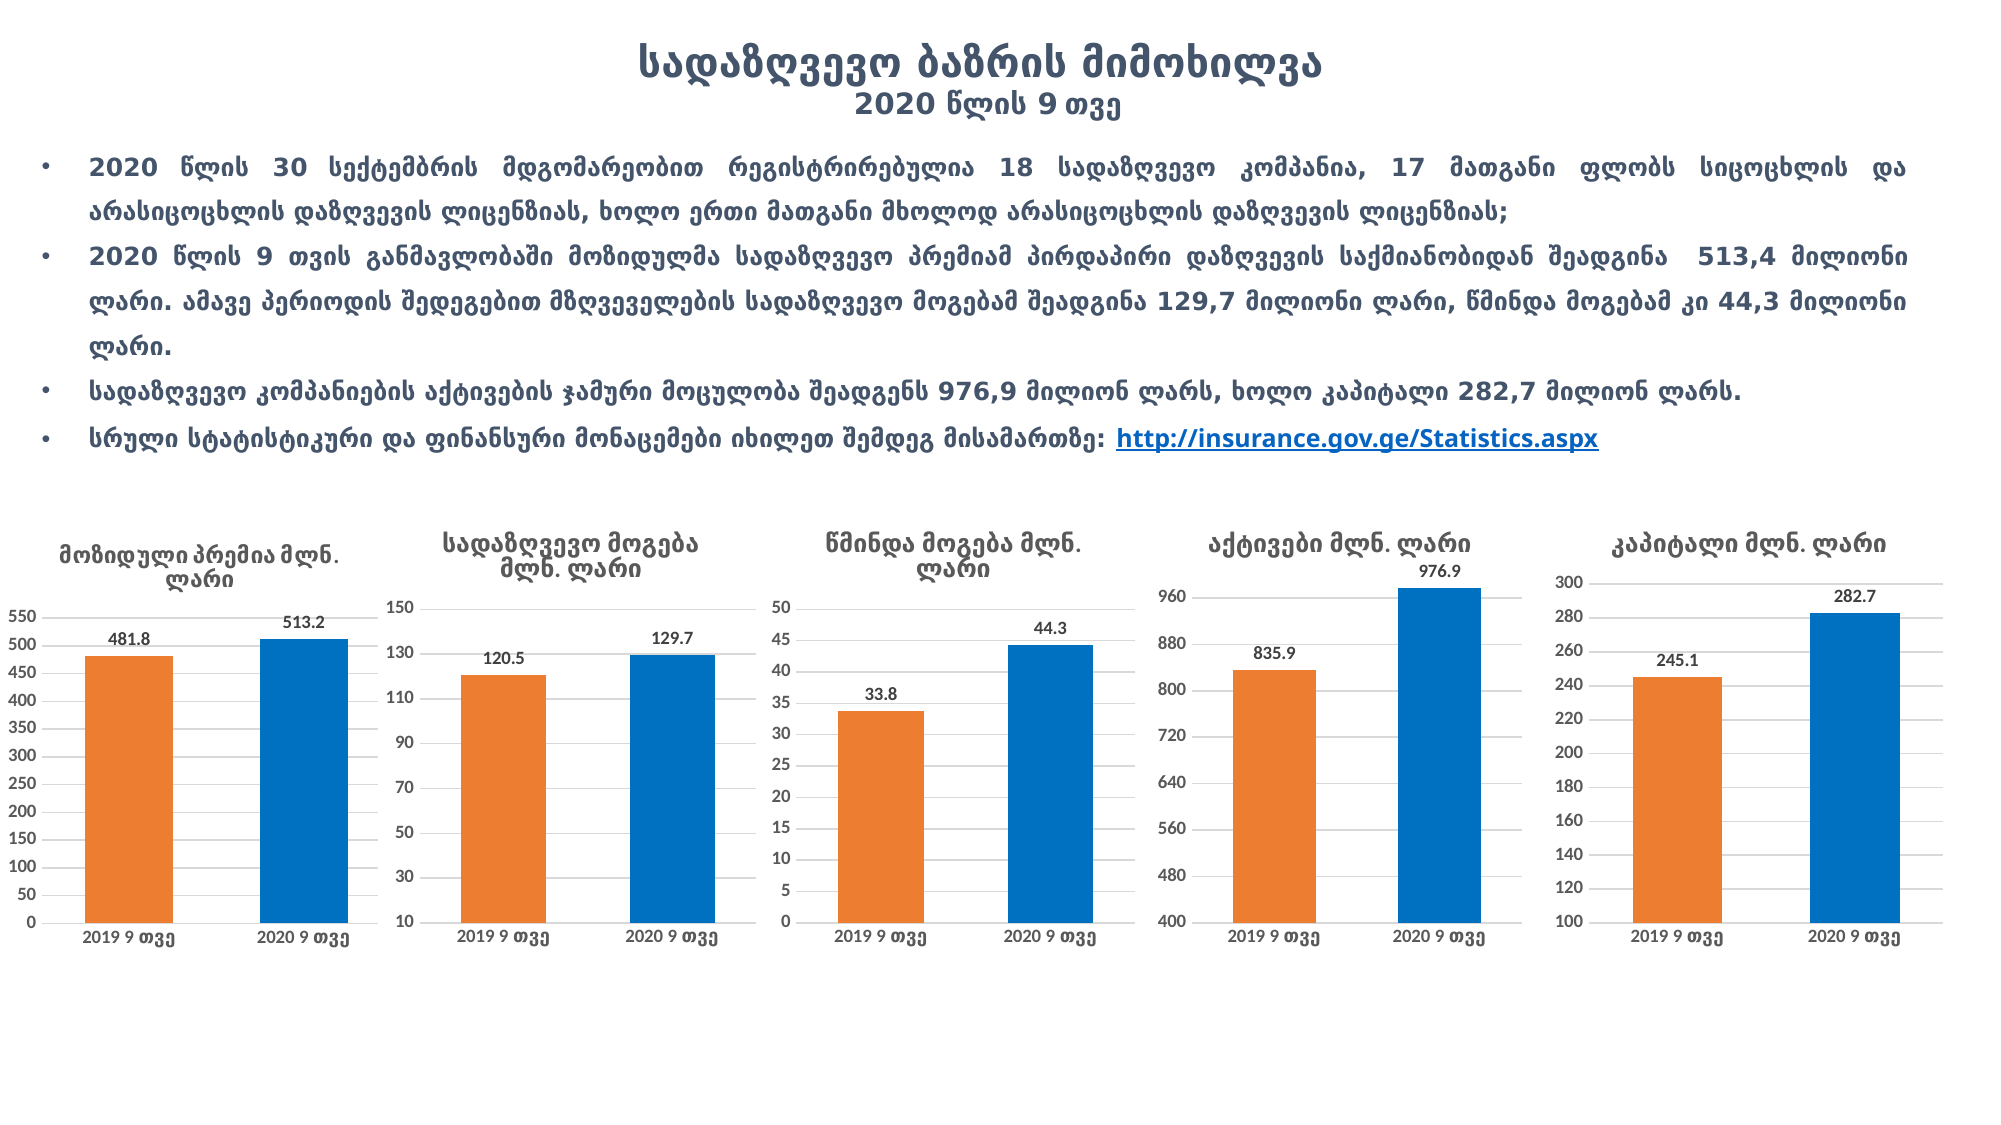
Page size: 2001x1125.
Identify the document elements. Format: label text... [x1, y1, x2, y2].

chart [1546, 508, 1952, 957]
text_box 2020 წლის 30 სექტემბრის მდგომარეობით რეგისტრირებულია 18 სადაზღვევო კომპანია, 17 მათგანი ფლობს სიცოცხლის და არასიცოცხლის დაზღვევის ლიცენზიას, ხოლო ერთი მათგანი მხოლოდ არასიცოცხლის დაზღვევის ლიცენზიას; 2020 წლის 9 თვის განმავლობაში მოზიდულმა სადაზღვევო პრემიამ პირდაპირი დაზღვევის საქმიანობიდან შეადგინა 513,4 მილიონი ლარი. ამავე პერიოდის შედეგებით მზღვეველების სადაზღვევო მოგებამ შეადგინა 129,7 მილიონი ლარი, წმინდა მოგებამ კი 44,3 მილიონი ლარი. სადაზღვევო კომპანიების აქტივების ჯამური მოცულობა შეადგენს 976,9 მილიონ ლარს, ხოლო კაპიტალი 282,7 მილიონ ლარს. სრული სტატისტიკური და ფინანსური მონაცემები იხილეთ შემდეგ მისამართზე: http://insurance.gov.ge/Statistics.aspx [26, 128, 1924, 423]
text_box სადაზღვევო ბაზრის მიმოხილვა 2020 წლის 9 თვე [0, 27, 1976, 129]
chart [1150, 508, 1530, 957]
chart [0, 508, 1143, 957]
